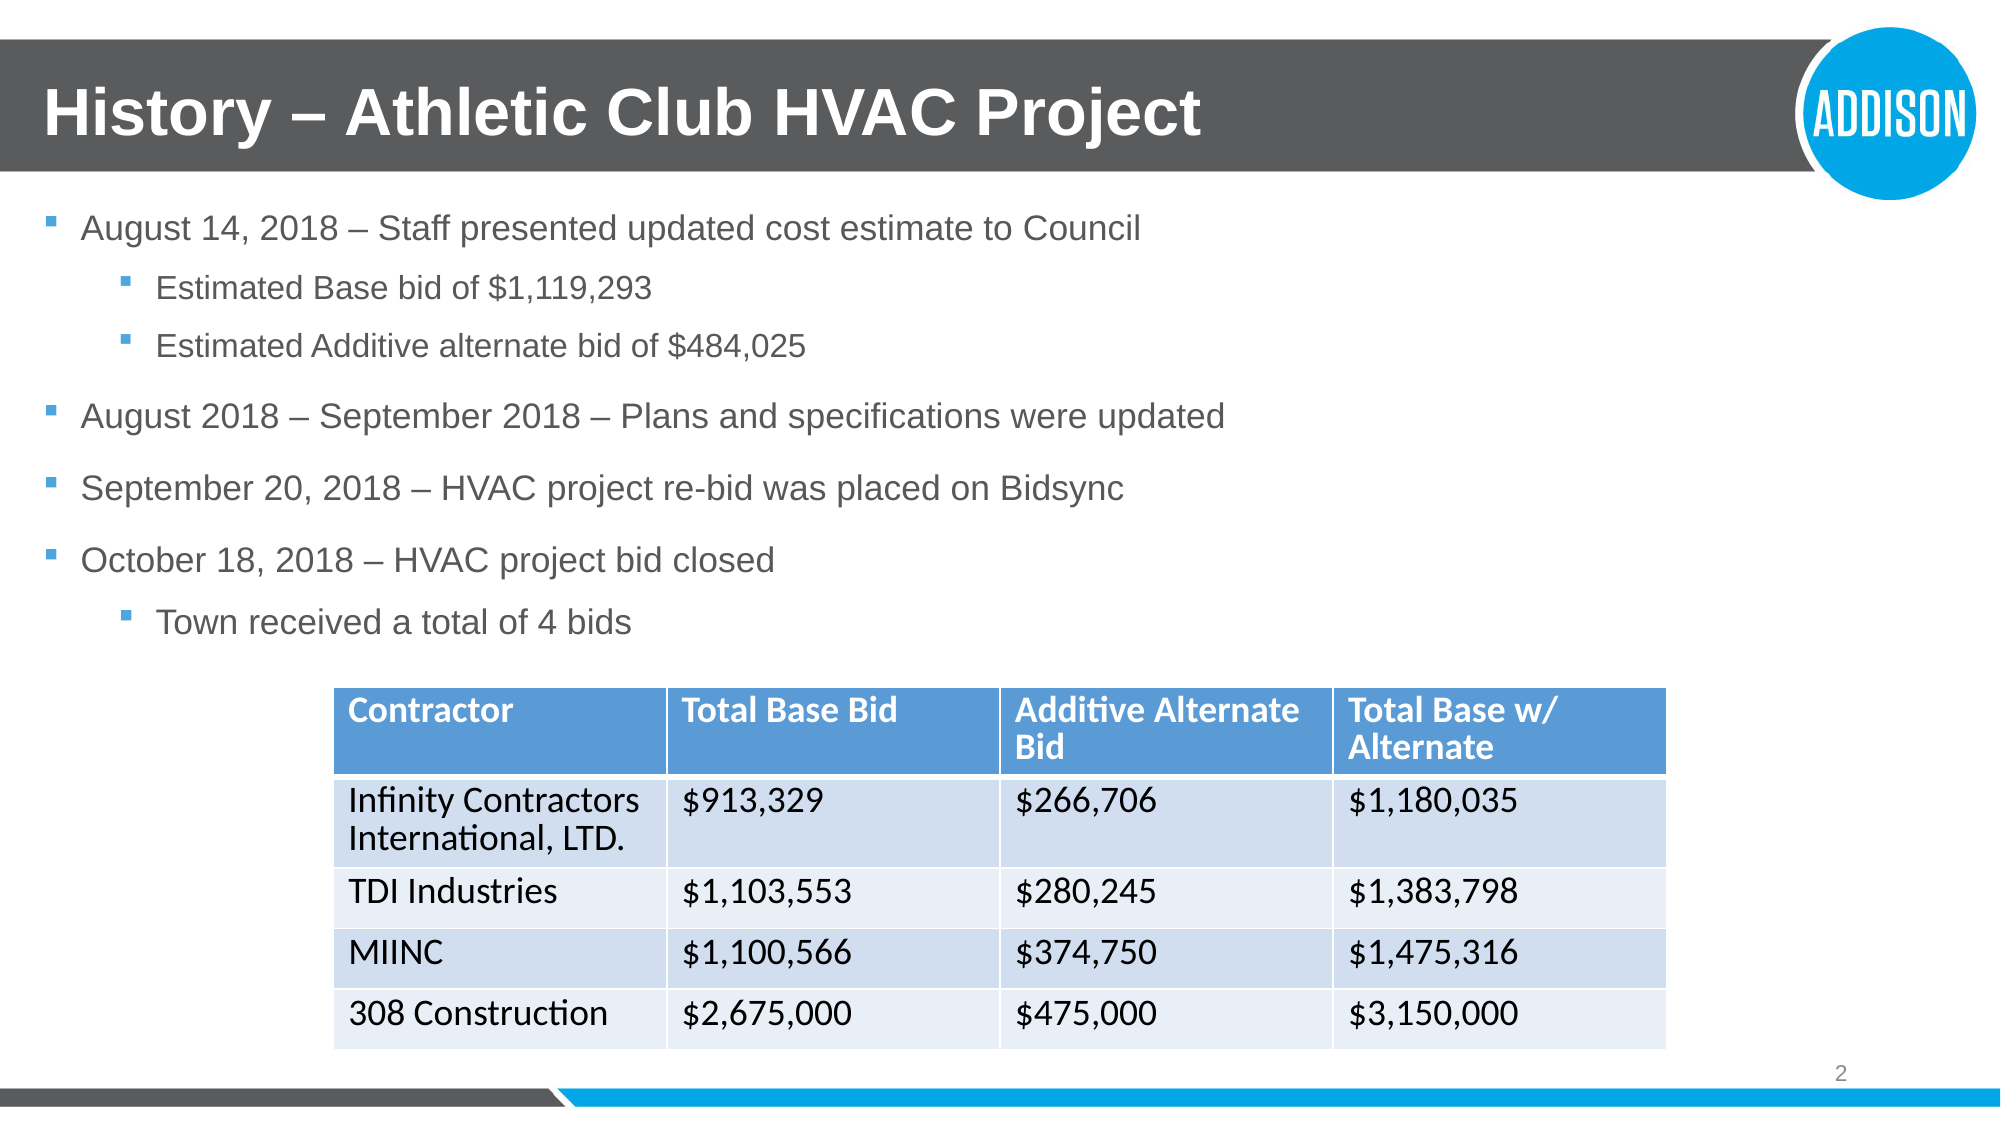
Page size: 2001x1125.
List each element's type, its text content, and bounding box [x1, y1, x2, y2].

table_cell $475,000 [1001, 990, 1332, 1049]
table_header Contractor [334, 688, 666, 774]
table_cell $3,150,000 [1334, 990, 1666, 1049]
table_cell $266,706 [1001, 780, 1332, 867]
table_cell $374,750 [1001, 929, 1332, 988]
slide_number 2 [1412, 1042, 1863, 1103]
table_cell $913,329 [668, 780, 999, 867]
table_header Total Base w/ Alternate [1334, 688, 1666, 774]
picture [0, 0, 2001, 1125]
table_cell Infinity Contractors International, LTD. [334, 780, 666, 867]
table_cell MIINC [334, 929, 666, 988]
table_header Total Base Bid [668, 688, 999, 774]
table_cell $2,675,000 [668, 990, 999, 1049]
table_cell $1,383,798 [1334, 869, 1666, 928]
table_cell $1,180,035 [1334, 780, 1666, 867]
table_header Additive Alternate Bid [1001, 688, 1332, 774]
table_cell $1,103,553 [668, 869, 999, 928]
table_cell TDI Industries [334, 869, 666, 928]
title History – Athletic Club HVAC Project [28, 62, 1754, 166]
table_cell $1,100,566 [668, 929, 999, 988]
list August 14, 2018 – Staff presented updated cost estimate to Council Estimated Base bid of $1,119,293 Estimated Additive alternate bid of $484,025 August 2018 – September 2018 – Plans and specifications were updated September 20, 2018 – HVAC project re-bid was placed on Bidsync October 18, 2018 – HVAC project bid closed Town received a total of 4 bids [28, 189, 1754, 1020]
table_cell $280,245 [1001, 869, 1332, 928]
table_cell $1,475,316 [1334, 929, 1666, 988]
table_cell 308 Construction [334, 990, 666, 1049]
